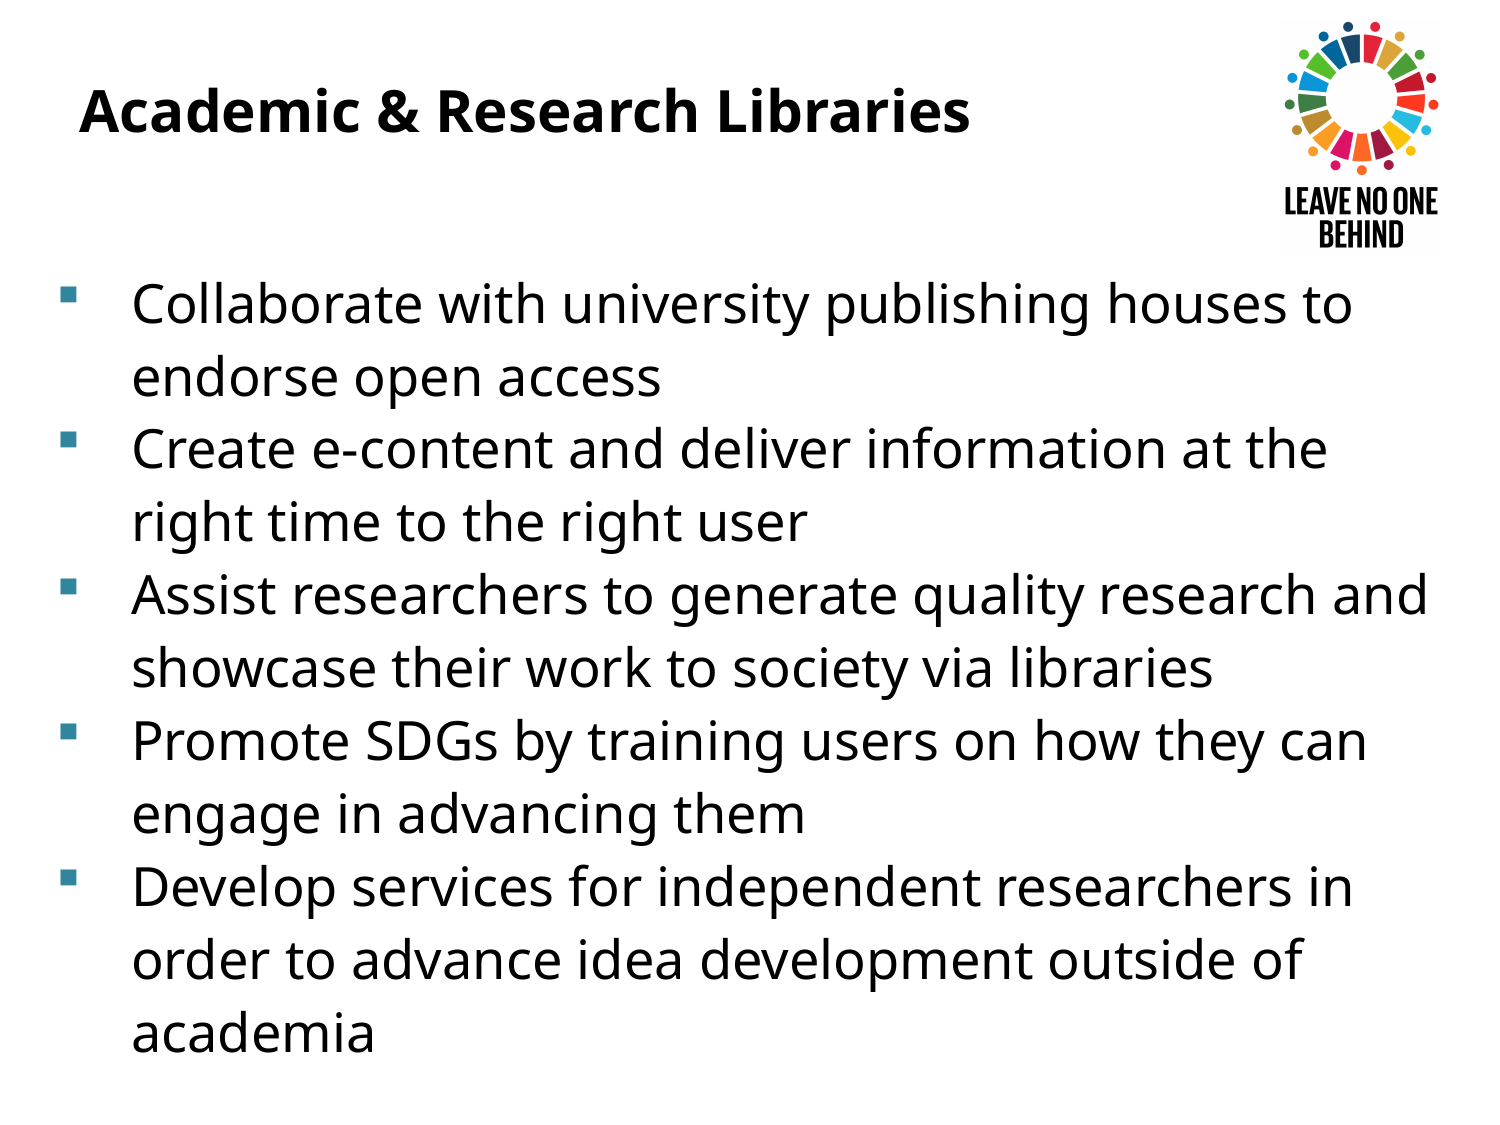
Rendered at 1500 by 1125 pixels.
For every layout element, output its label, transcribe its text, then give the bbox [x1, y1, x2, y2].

picture [1279, 18, 1442, 252]
text_box Academic & Research Libraries [64, 66, 1140, 152]
text_box Collaborate with university publishing houses to endorse open access Create e-content and deliver information at the right time to the right user Assist researchers to generate quality research and showcase their work to society via libraries Promote SDGs by training users on how they can engage in advancing them Develop services for independent researchers in order to advance idea development outside of academia [41, 253, 1459, 1071]
